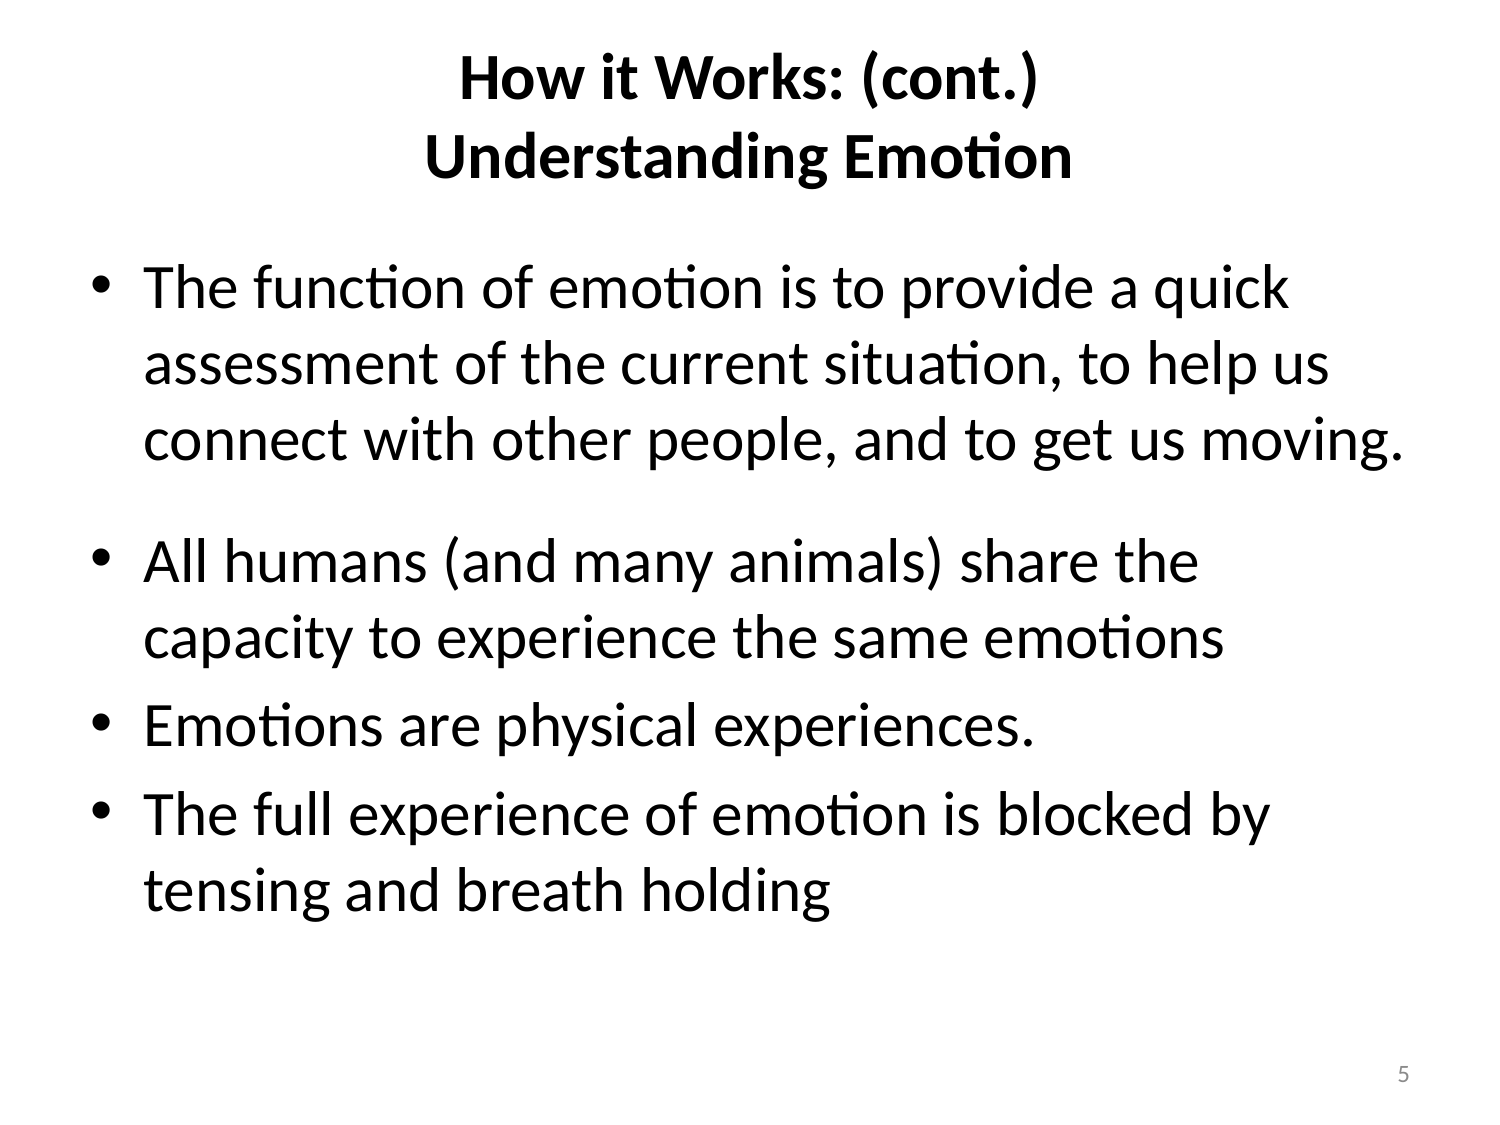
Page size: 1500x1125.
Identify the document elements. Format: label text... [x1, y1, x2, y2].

list The function of emotion is to provide a quick assessment of the current situation, to help us connect with other people, and to get us moving. All humans (and many animals) share the capacity to experience the same emotions Emotions are physical experiences. The full experience of emotion is blocked by tensing and breath holding [75, 237, 1425, 988]
title How it Works: (cont.) Understanding Emotion [75, 24, 1425, 200]
slide_number 5 [1074, 1042, 1425, 1103]
